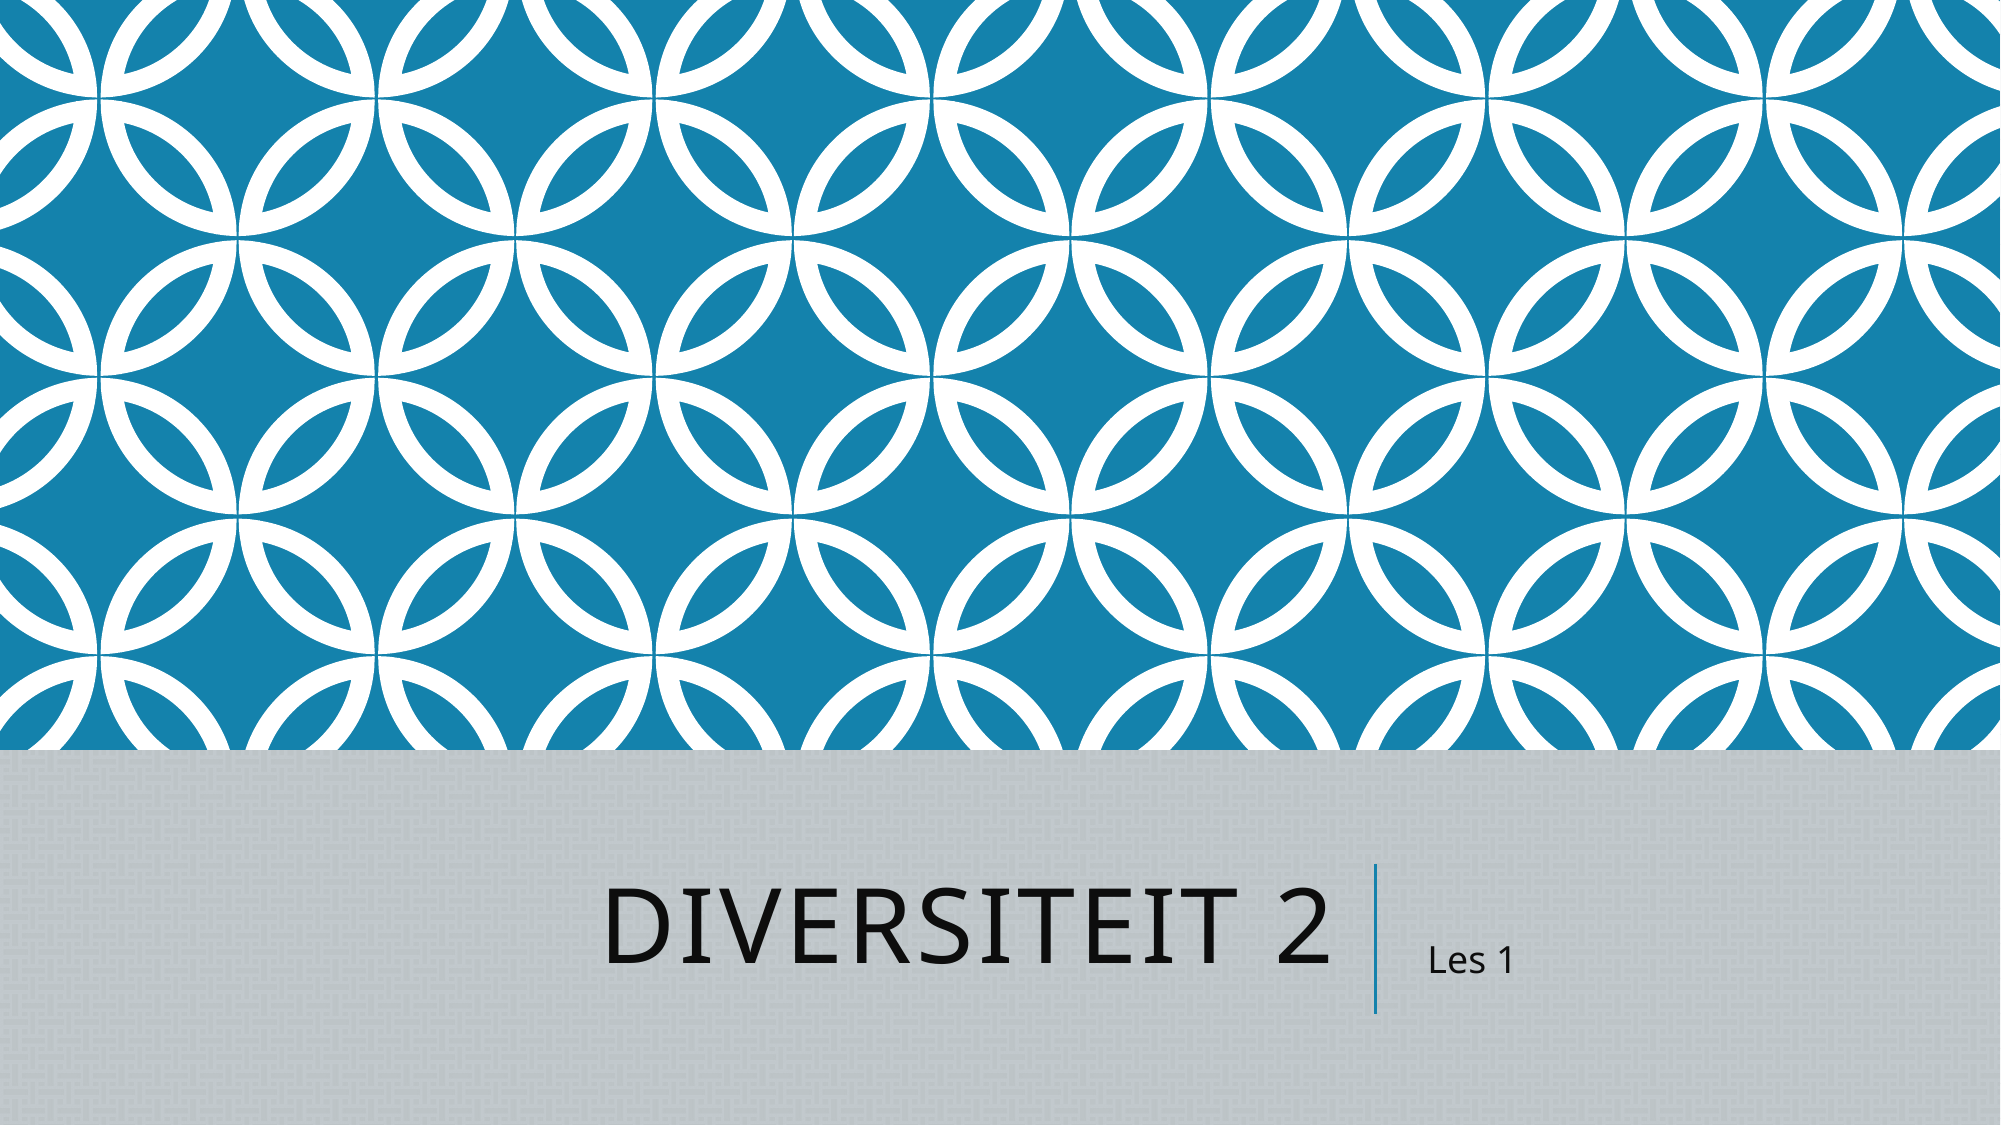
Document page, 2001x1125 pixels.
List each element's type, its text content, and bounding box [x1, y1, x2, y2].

title Diversiteit 2 [75, 813, 1350, 1054]
subtitle Les 1 [1412, 813, 1938, 1054]
